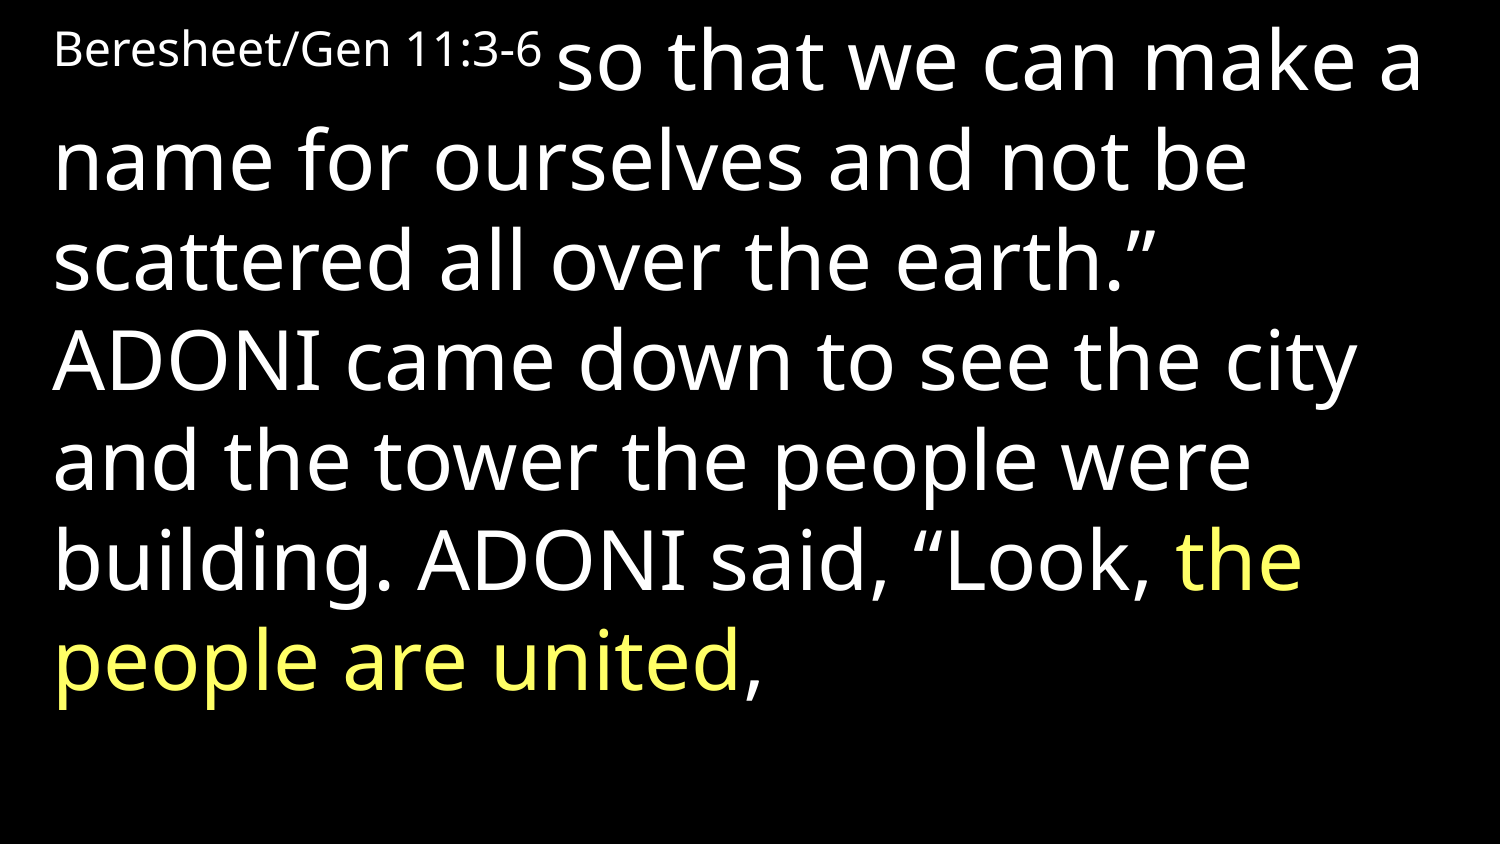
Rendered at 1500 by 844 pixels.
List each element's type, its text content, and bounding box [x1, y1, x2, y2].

subtitle Beresheet/Gen 11:3-6 so that we can make a name for ourselves and not be scattered all over the earth.” Adoni came down to see the city and the tower the people were building. Adoni said, “Look, the people are united, [37, 0, 1450, 844]
